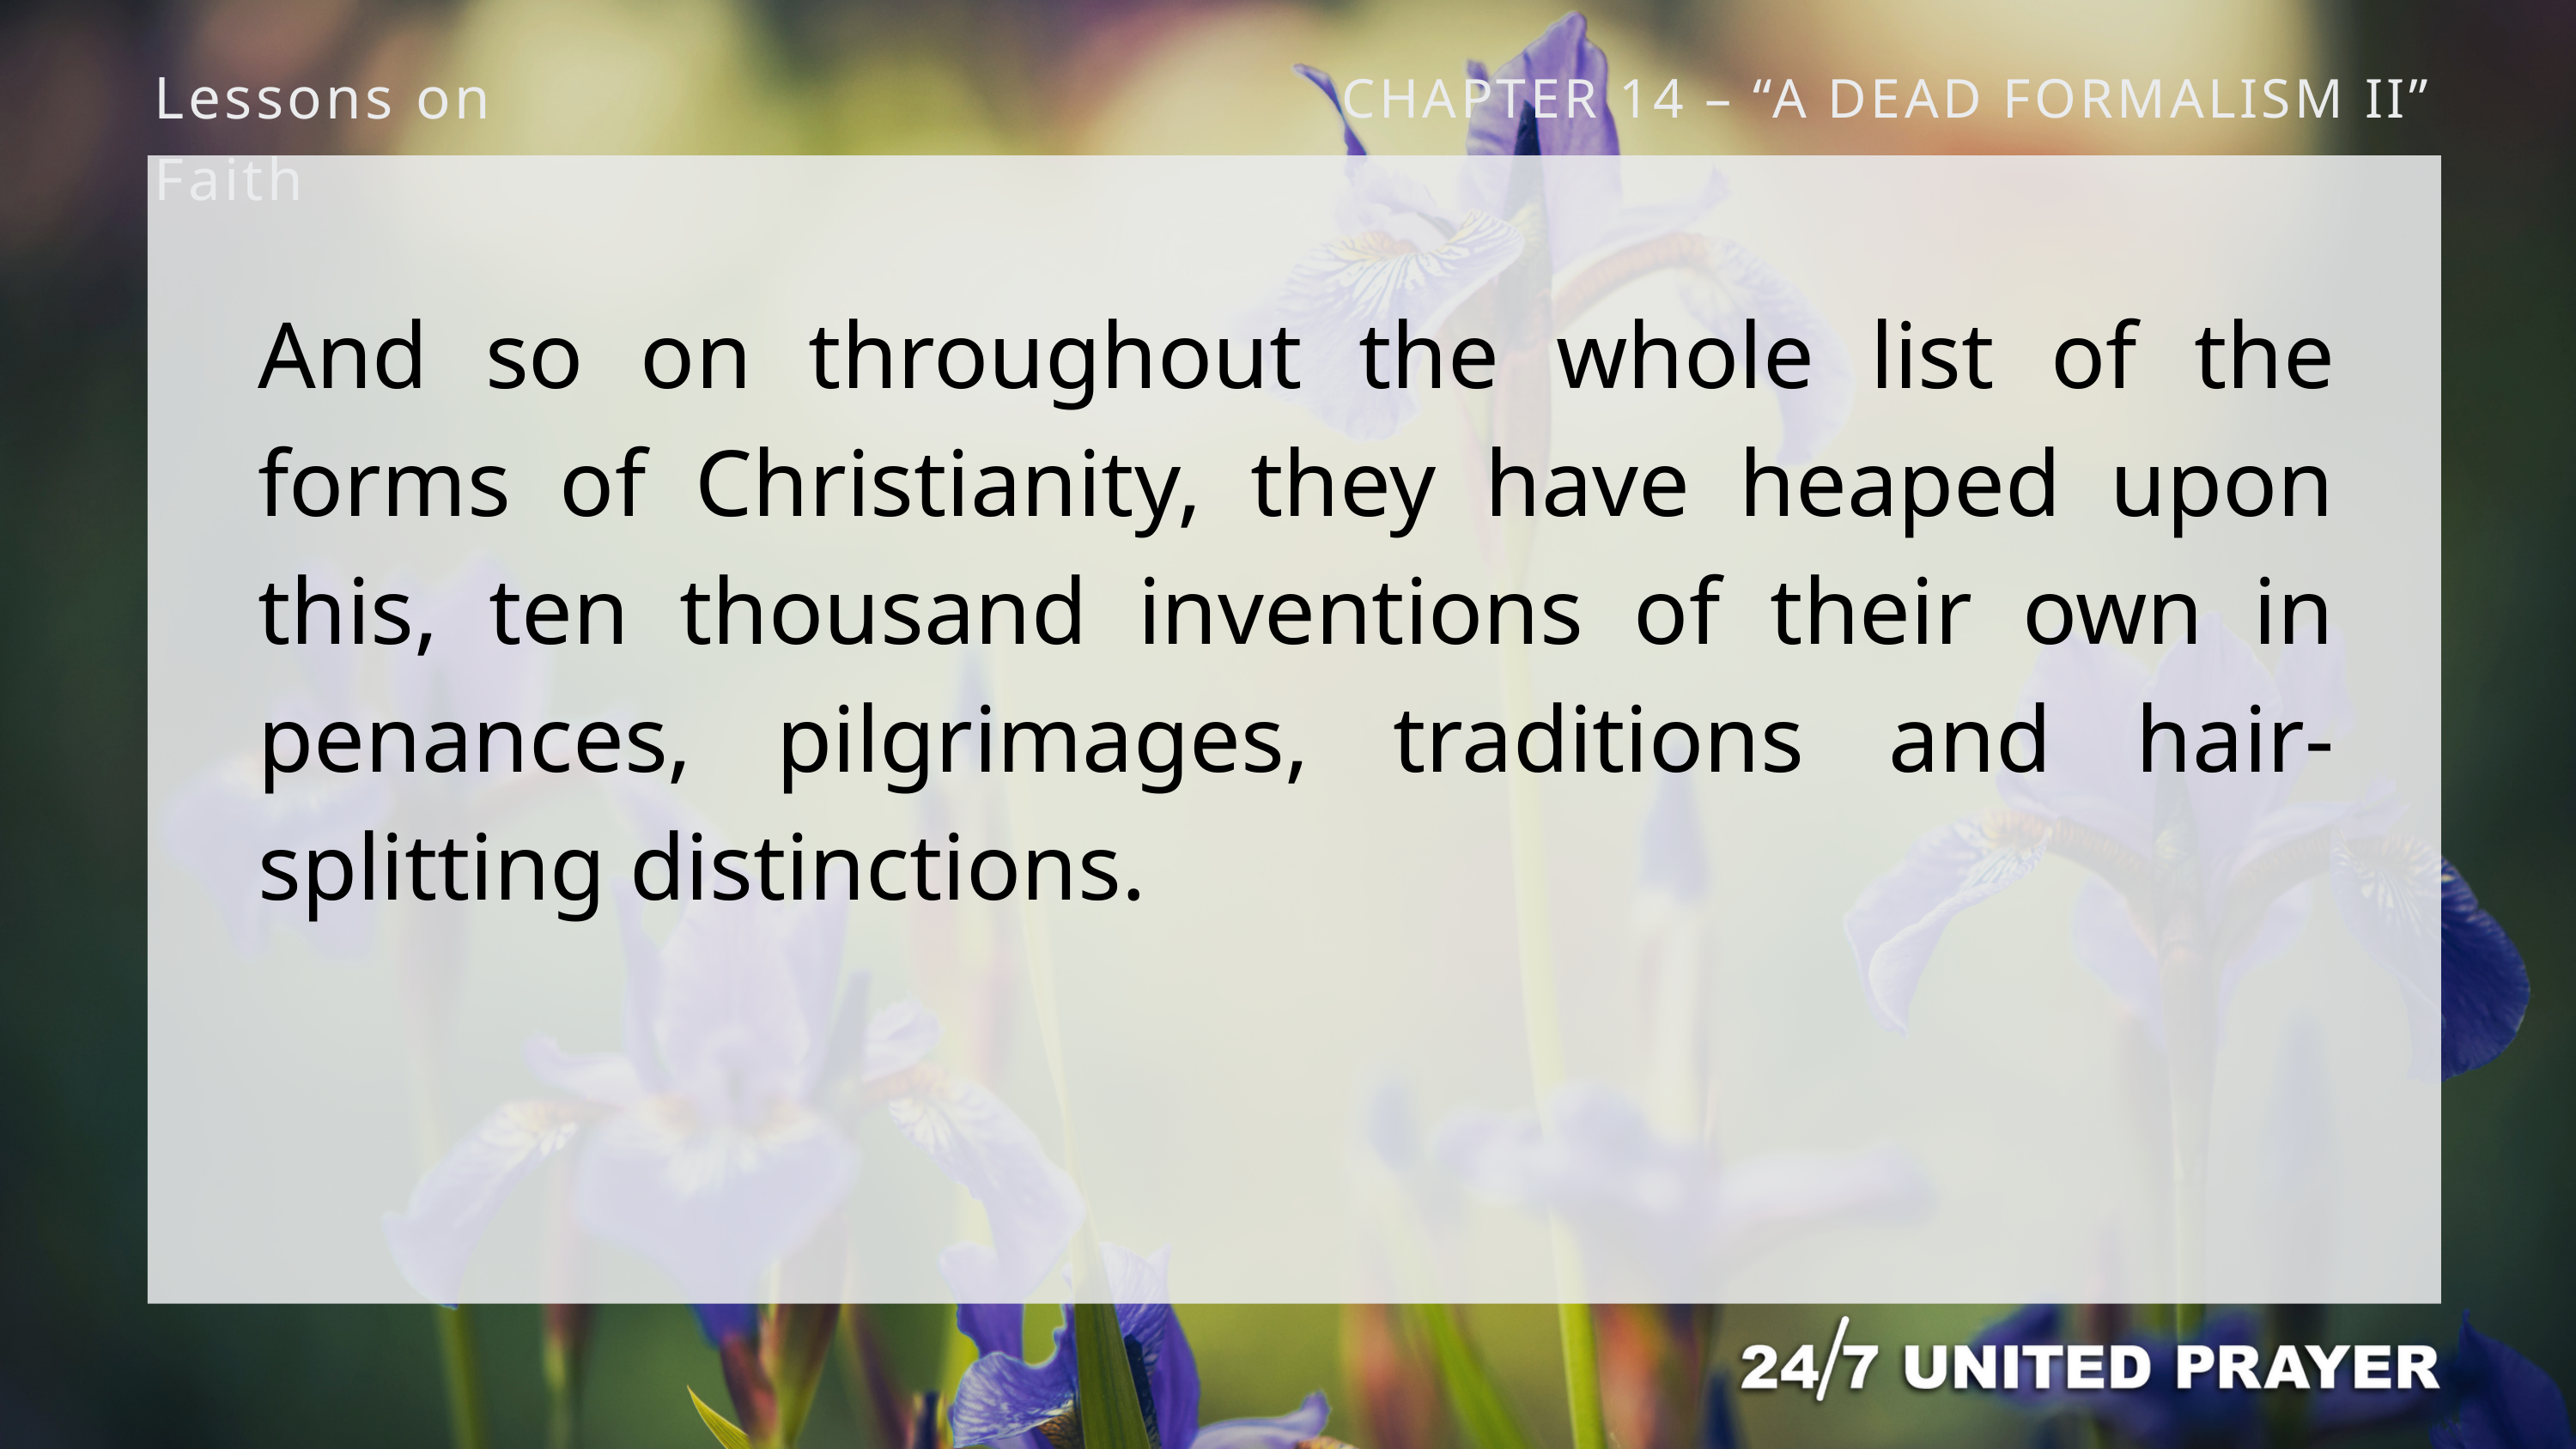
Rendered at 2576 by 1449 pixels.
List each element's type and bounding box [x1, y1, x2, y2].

picture [0, 0, 2576, 1449]
text_box [147, 155, 2442, 1304]
